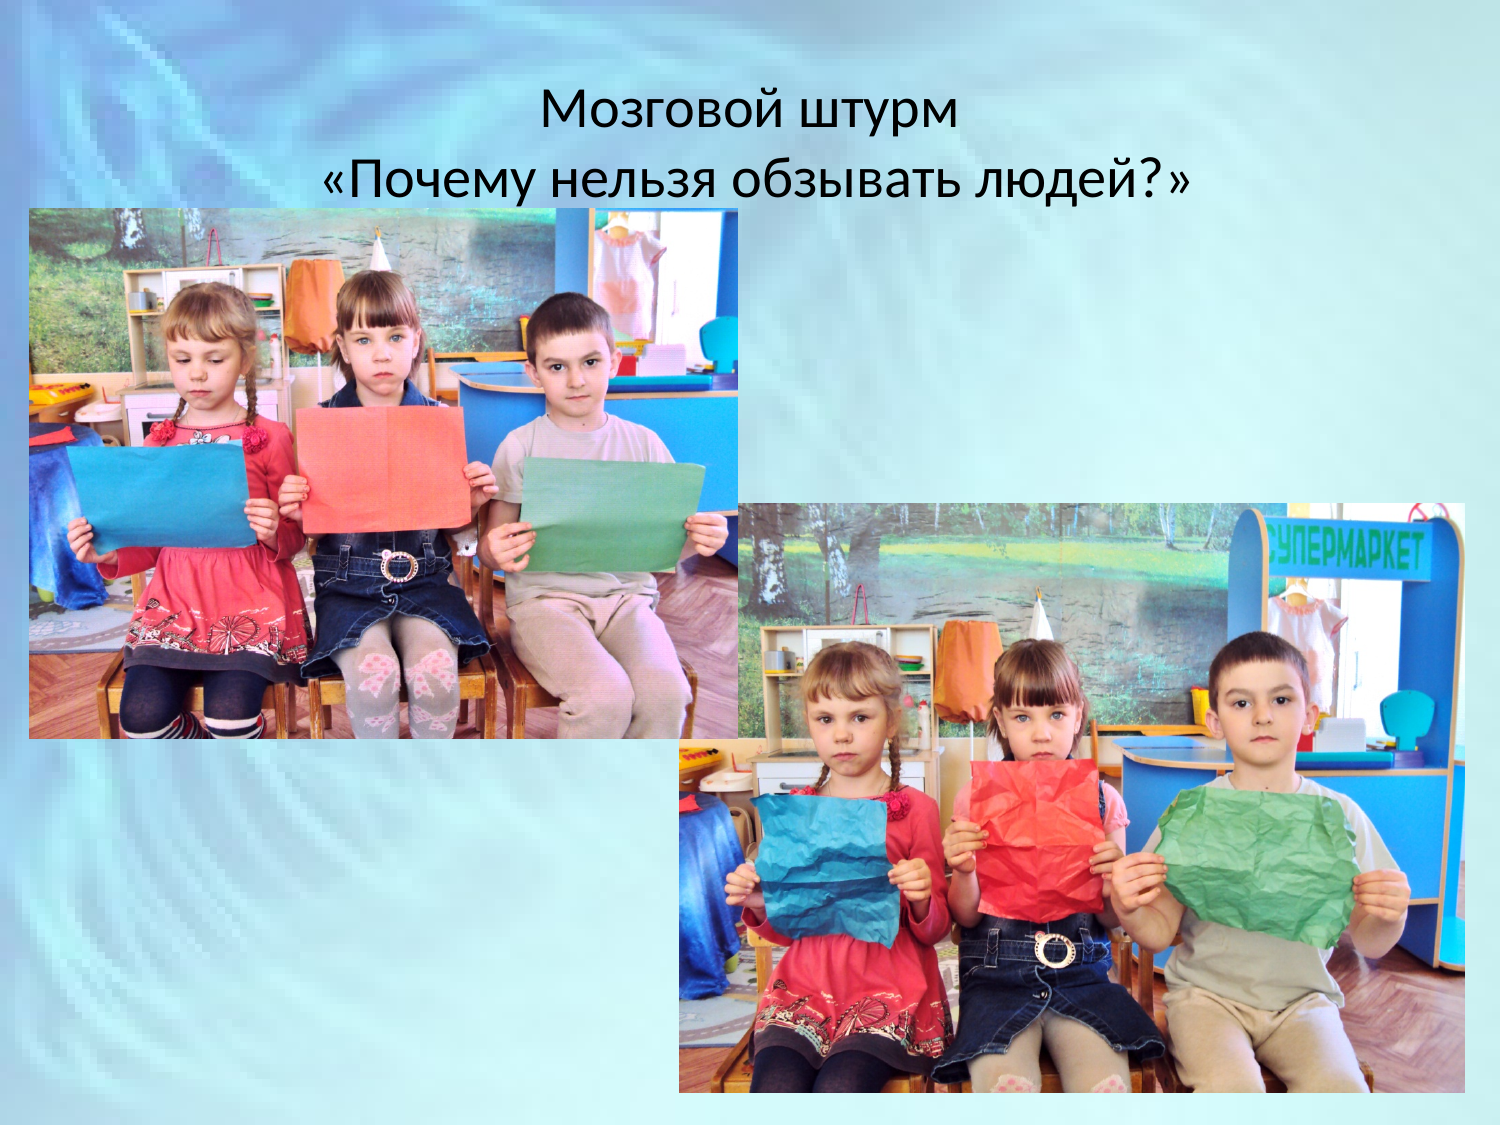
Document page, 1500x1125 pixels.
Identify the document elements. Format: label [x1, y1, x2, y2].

list [29, 207, 738, 739]
picture [0, 0, 1500, 1125]
